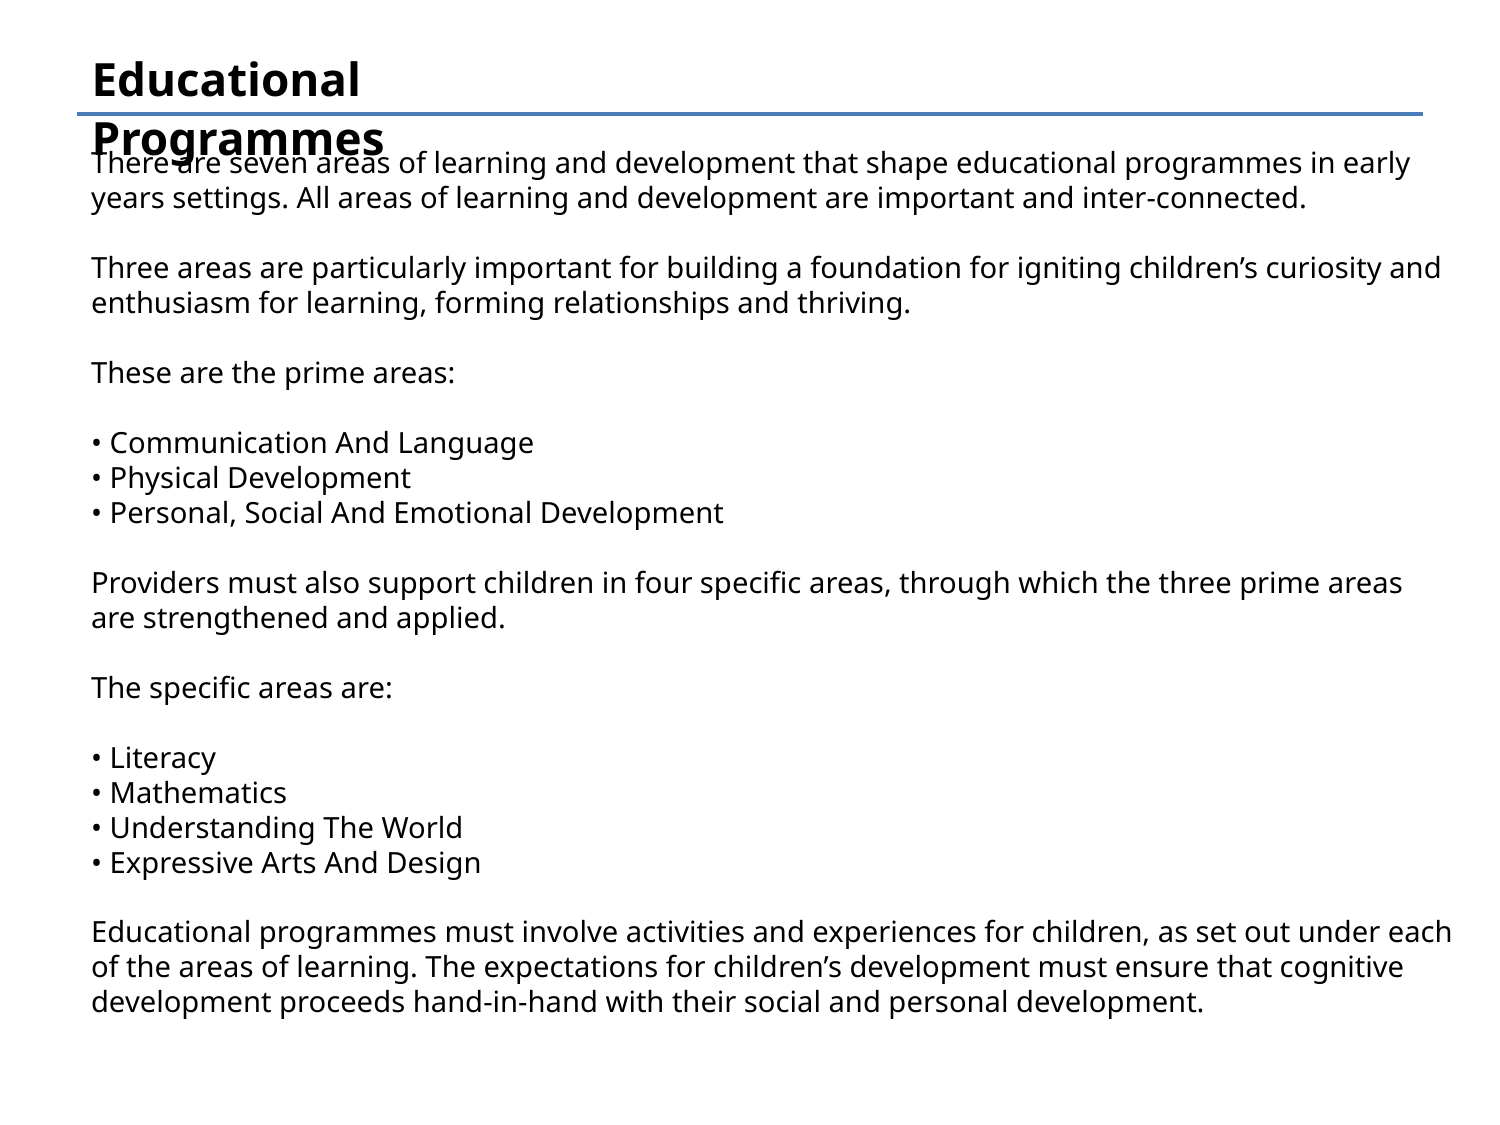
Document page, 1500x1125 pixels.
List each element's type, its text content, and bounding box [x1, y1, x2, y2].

text_box There are seven areas of learning and development that shape educational programmes in early years settings. All areas of learning and development are important and inter-connected. Three areas are particularly important for building a foundation for igniting children’s curiosity and enthusiasm for learning, forming relationships and thriving. These are the prime areas: • Communication And Language • Physical Development • Personal, Social And Emotional Development Providers must also support children in four specific areas, through which the three prime areas are strengthened and applied. The specific areas are: • Literacy • Mathematics • Understanding The World • Expressive Arts And Design Educational programmes must involve activities and experiences for children, as set out under each of the areas of learning. The expectations for children’s development must ensure that cognitive development proceeds hand-in-hand with their social and personal development. [76, 137, 1470, 1027]
text_box Educational Programmes [76, 119, 670, 172]
text_box Educational Programmes [76, 38, 670, 113]
